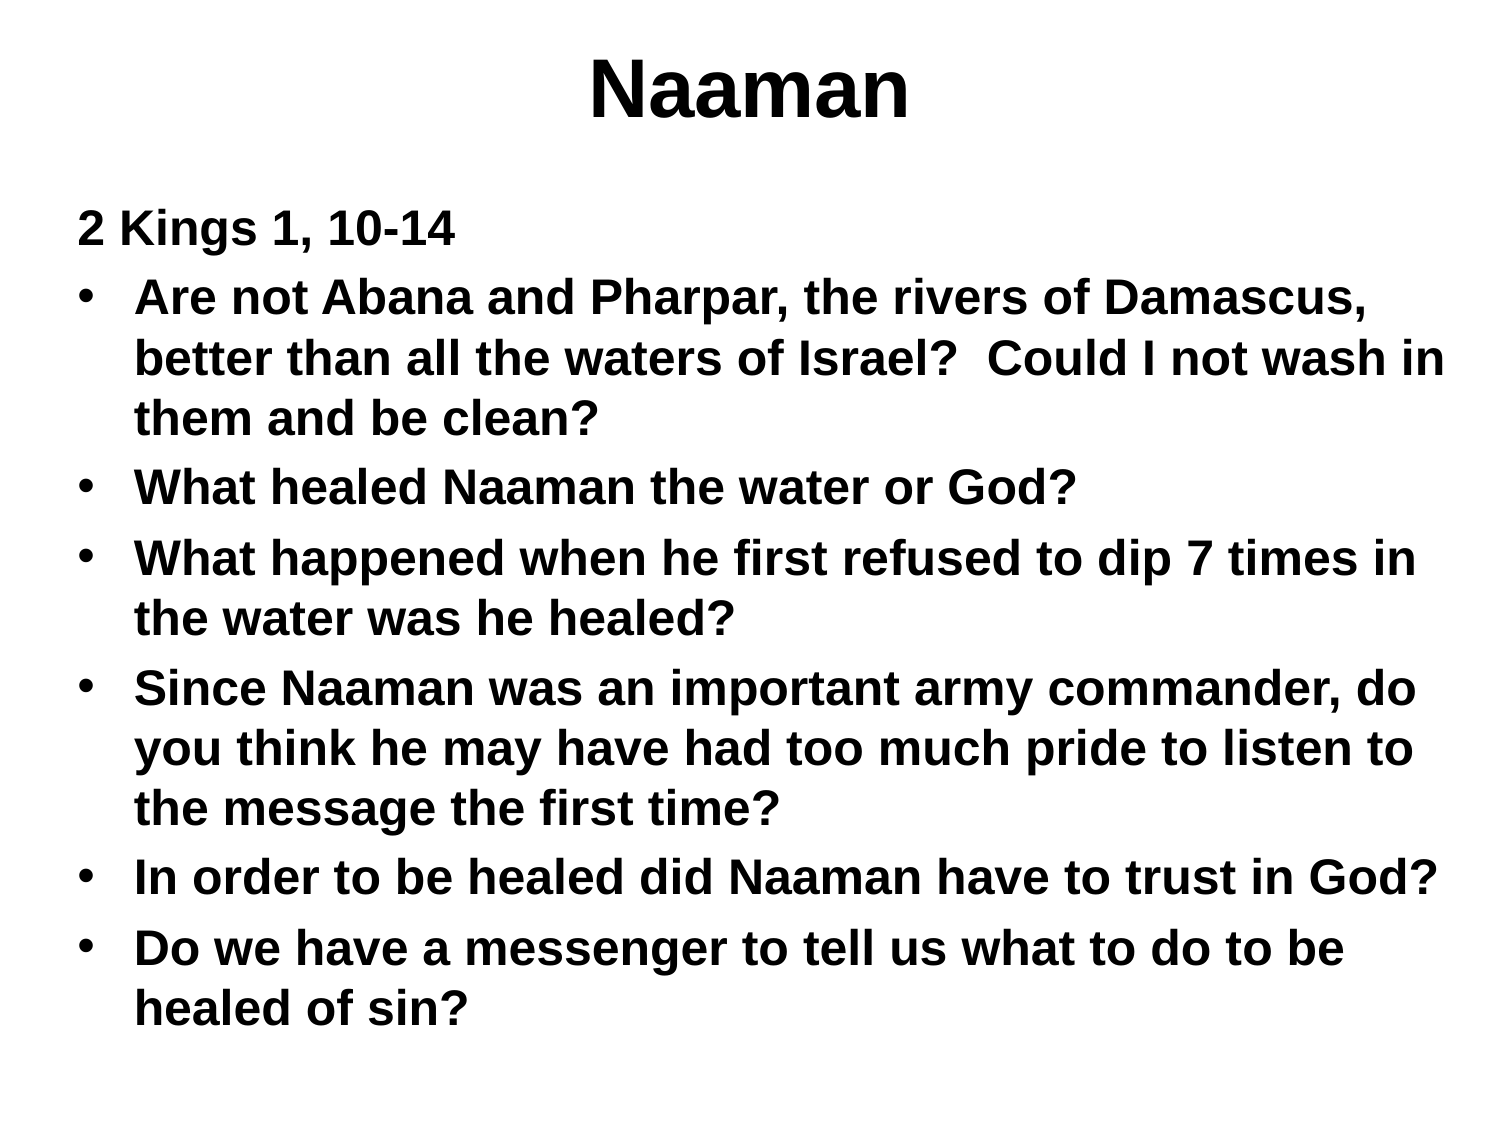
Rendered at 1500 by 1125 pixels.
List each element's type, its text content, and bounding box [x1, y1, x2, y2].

title Naaman [75, 24, 1425, 143]
list 2 Kings 1, 10-14 Are not Abana and Pharpar, the rivers of Damascus, better than all the waters of Israel? Could I not wash in them and be clean? What healed Naaman the water or God? What happened when he first refused to dip 7 times in the water was he healed? Since Naaman was an important army commander, do you think he may have had too much pride to listen to the message the first time? In order to be healed did Naaman have to trust in God? Do we have a messenger to tell us what to do to be healed of sin? [62, 187, 1475, 930]
